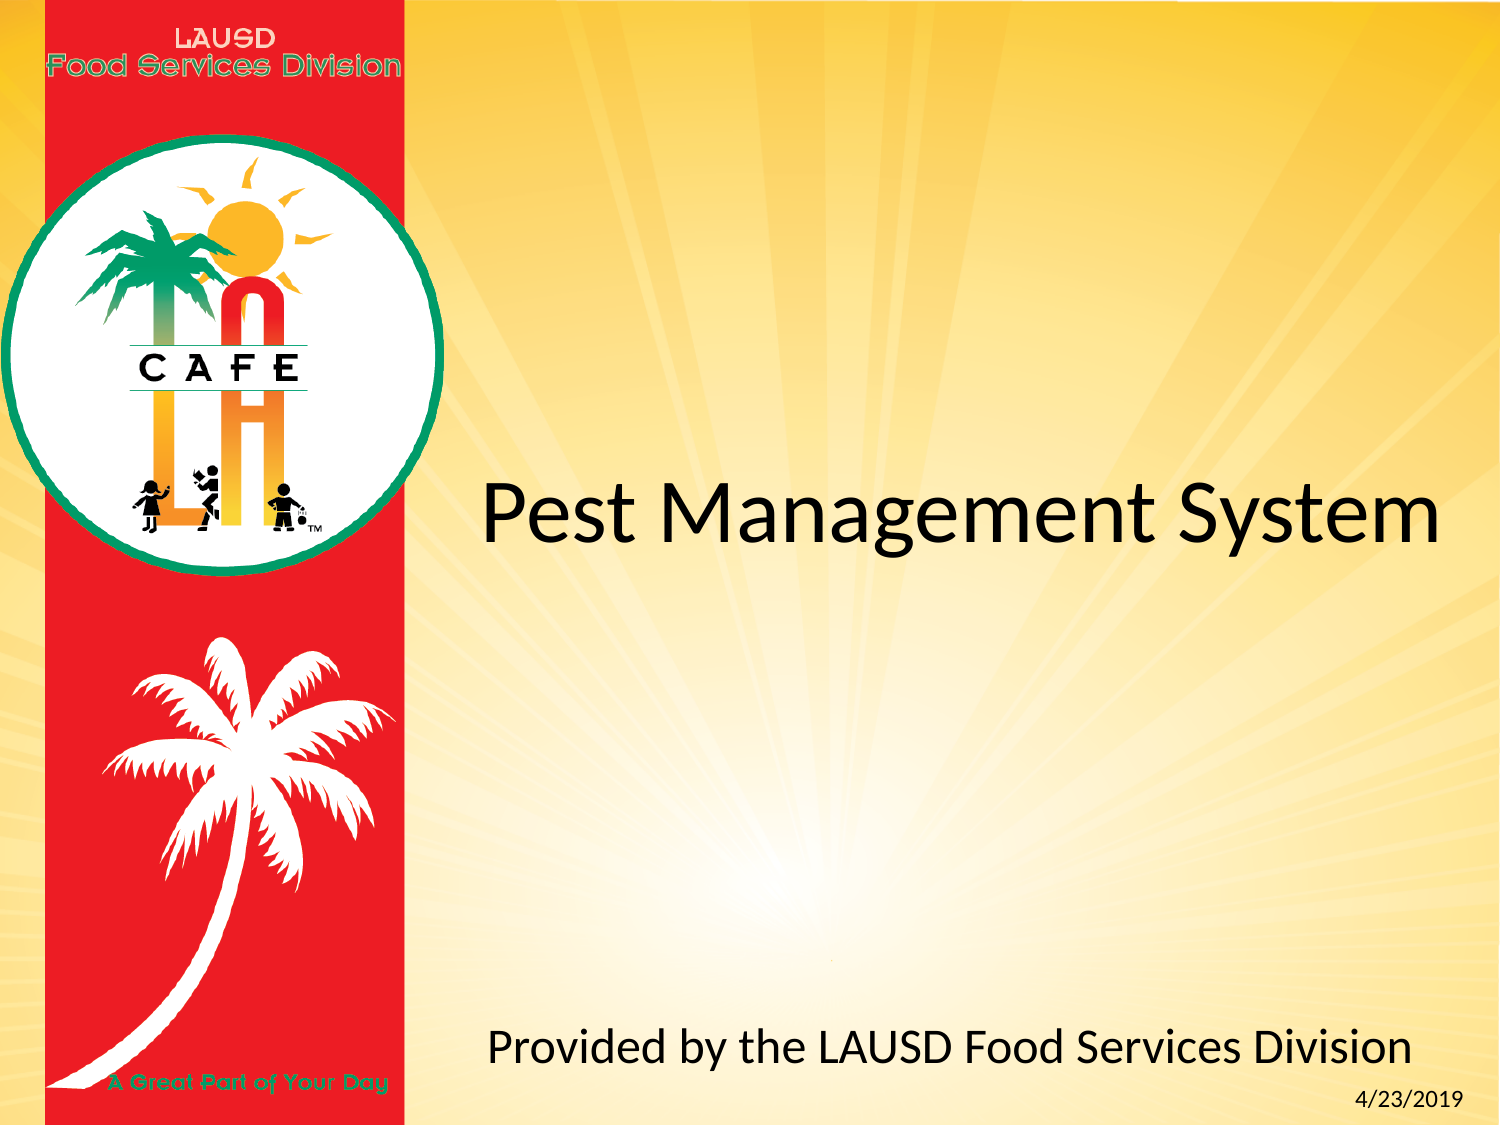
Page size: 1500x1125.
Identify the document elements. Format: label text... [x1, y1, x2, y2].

picture [1, 0, 444, 1125]
text_box Provided by the LAUSD Food Services Division [399, 1012, 1500, 1125]
text_box Pest Management System [437, 443, 1488, 569]
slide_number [1340, 1067, 1500, 1125]
